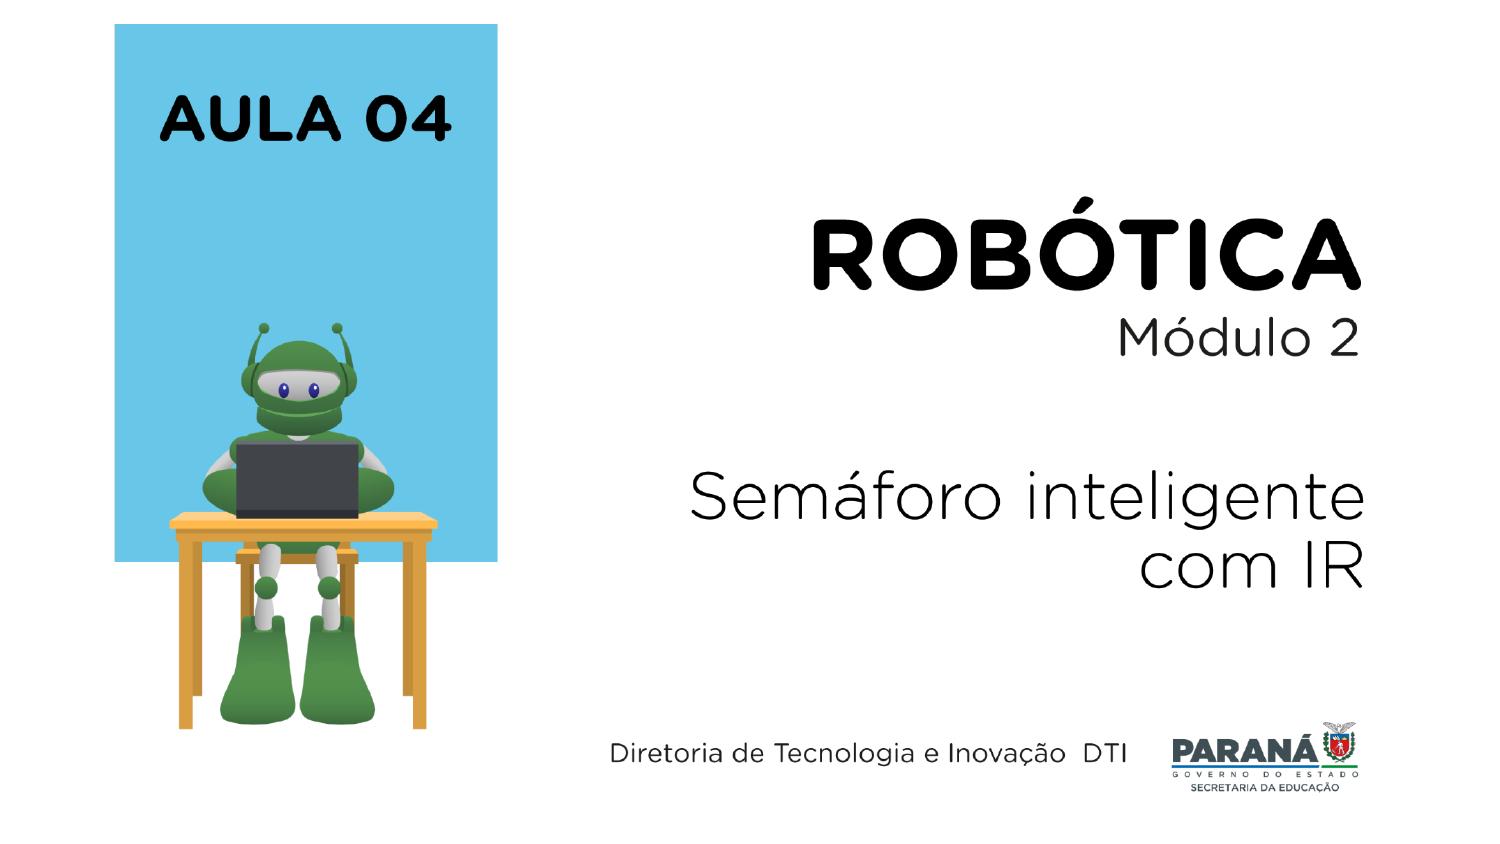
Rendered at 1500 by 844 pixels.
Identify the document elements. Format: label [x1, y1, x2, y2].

picture [24, 24, 1453, 819]
